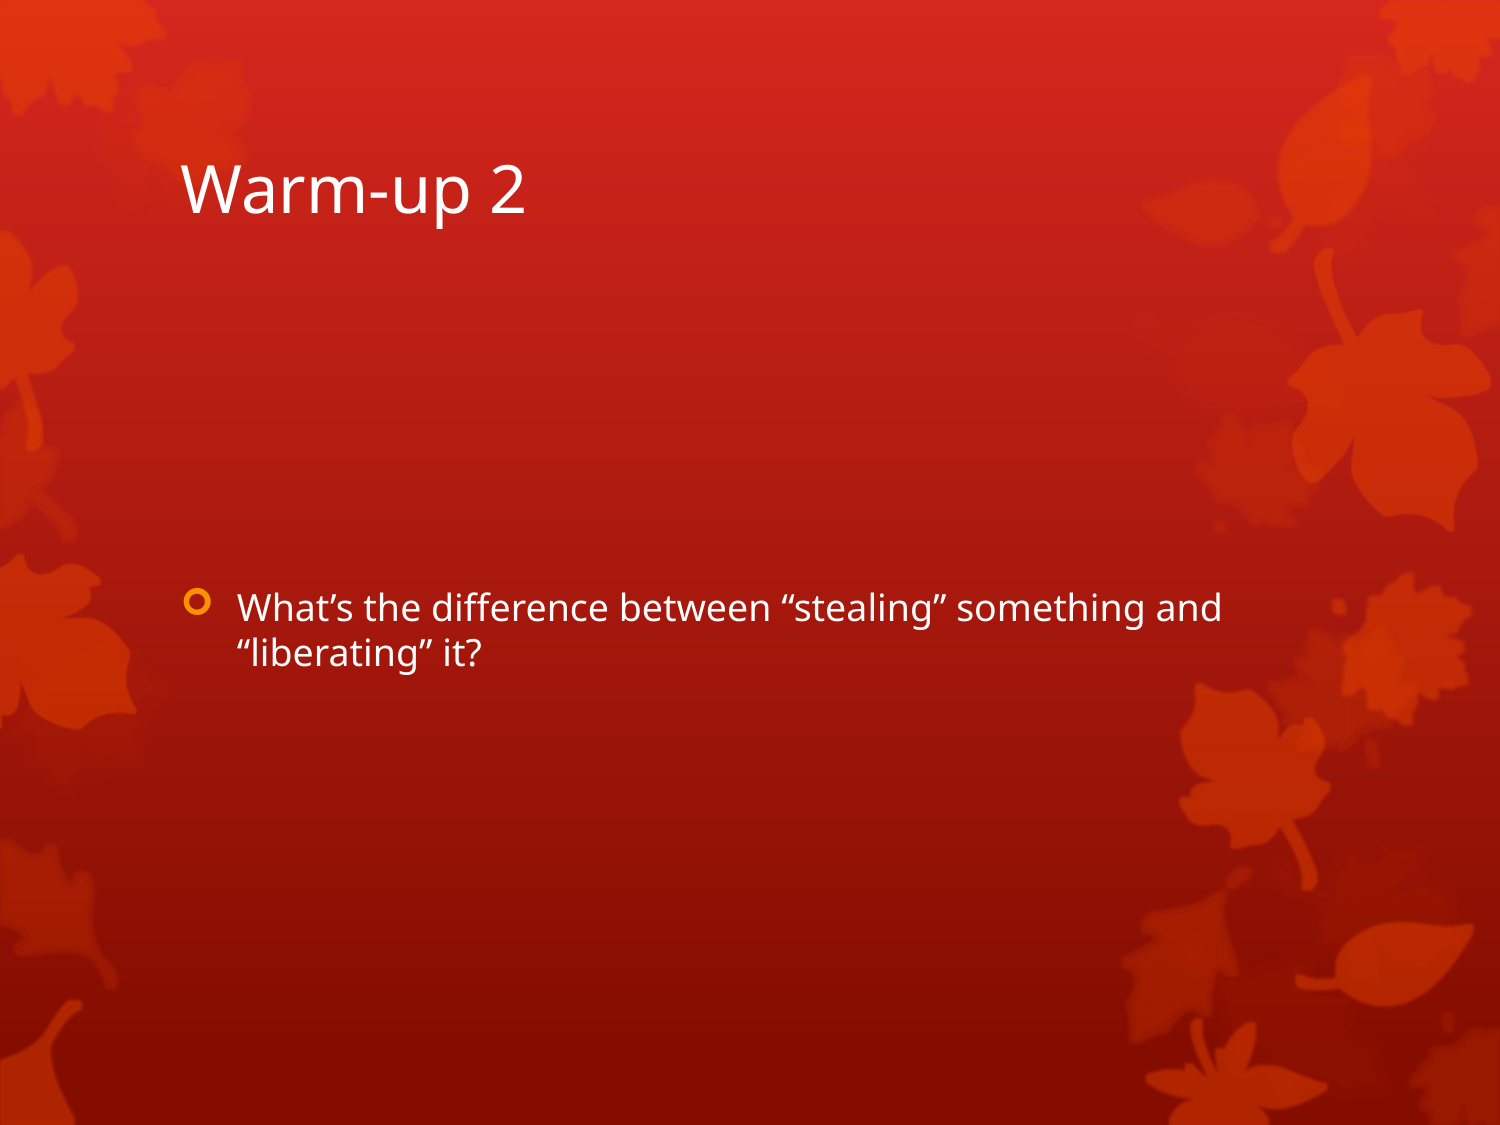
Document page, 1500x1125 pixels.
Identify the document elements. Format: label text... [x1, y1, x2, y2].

title Warm-up 2 [165, 110, 1335, 263]
list What’s the difference between “stealing” something and “liberating” it? [165, 296, 1335, 962]
